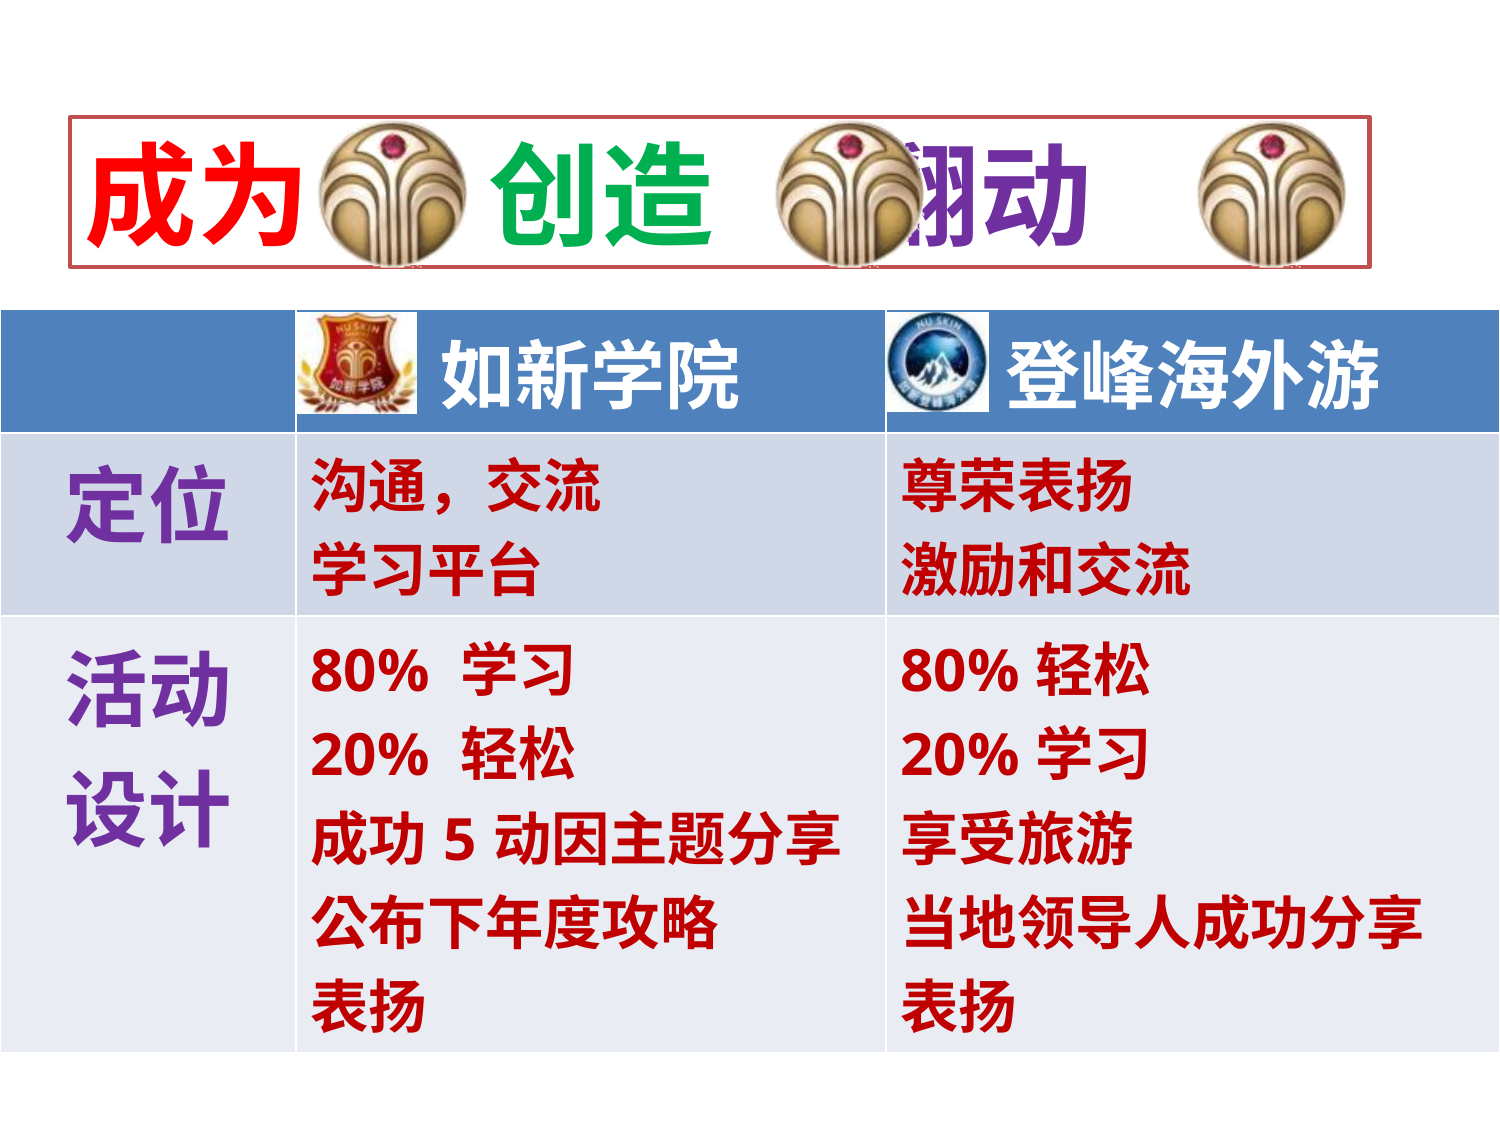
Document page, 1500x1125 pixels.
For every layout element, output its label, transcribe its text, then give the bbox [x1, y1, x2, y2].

text_box 成为 创造 翻动 [942, 115, 1178, 269]
picture [761, 105, 937, 282]
table_cell 尊荣表扬 激励和交流 [887, 434, 1499, 615]
table_cell 活动 设计 [1, 617, 295, 1052]
picture [1183, 105, 1359, 282]
table_cell 80% 学习 20% 轻松 成功5动因主题分享 公布下年度攻略 表扬 [297, 617, 885, 1052]
table_cell 沟通，交流 学习平台 [297, 434, 885, 615]
table_header 如新学院 [297, 310, 885, 432]
table_cell 定位 [1, 434, 295, 615]
text_box 成为 创造 翻动 [483, 115, 756, 269]
table_header [1, 310, 295, 432]
picture [304, 105, 480, 282]
picture [885, 312, 990, 413]
table_header 登峰海外游 [887, 310, 1499, 432]
text_box 成为 创造 翻动 [68, 115, 299, 269]
text_box 成为 创造 翻动 [1364, 115, 1372, 269]
picture [297, 312, 417, 415]
table_cell 80%轻松 20%学习 享受旅游 当地领导人成功分享 表扬 [887, 617, 1499, 1052]
